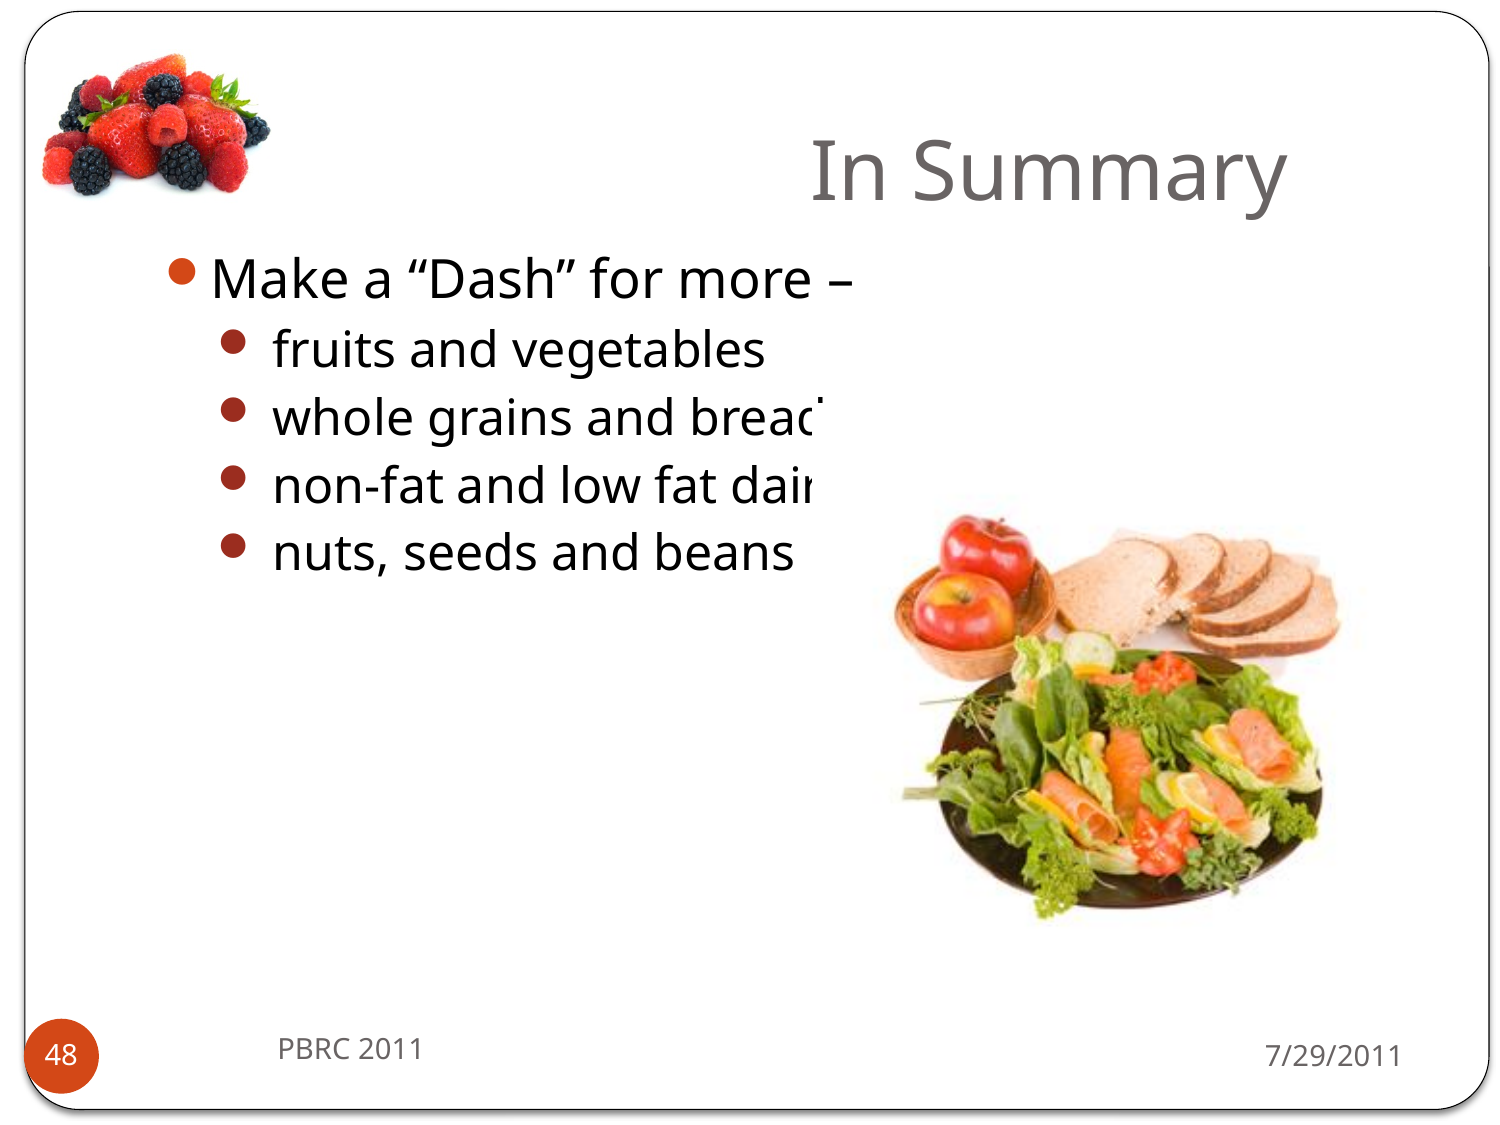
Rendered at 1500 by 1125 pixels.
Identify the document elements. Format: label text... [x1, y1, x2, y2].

list Make a “Dash” for more – fruits and vegetables whole grains and breads non-fat and low fat dairy foods nuts, seeds and beans [150, 237, 1425, 988]
title In Summary [262, 45, 1425, 233]
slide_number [1012, 1040, 1419, 1094]
picture [29, 49, 262, 211]
slide_number 48 [23, 1018, 99, 1094]
picture [812, 403, 1438, 1029]
footer PBRC 2011 [262, 1012, 800, 1088]
